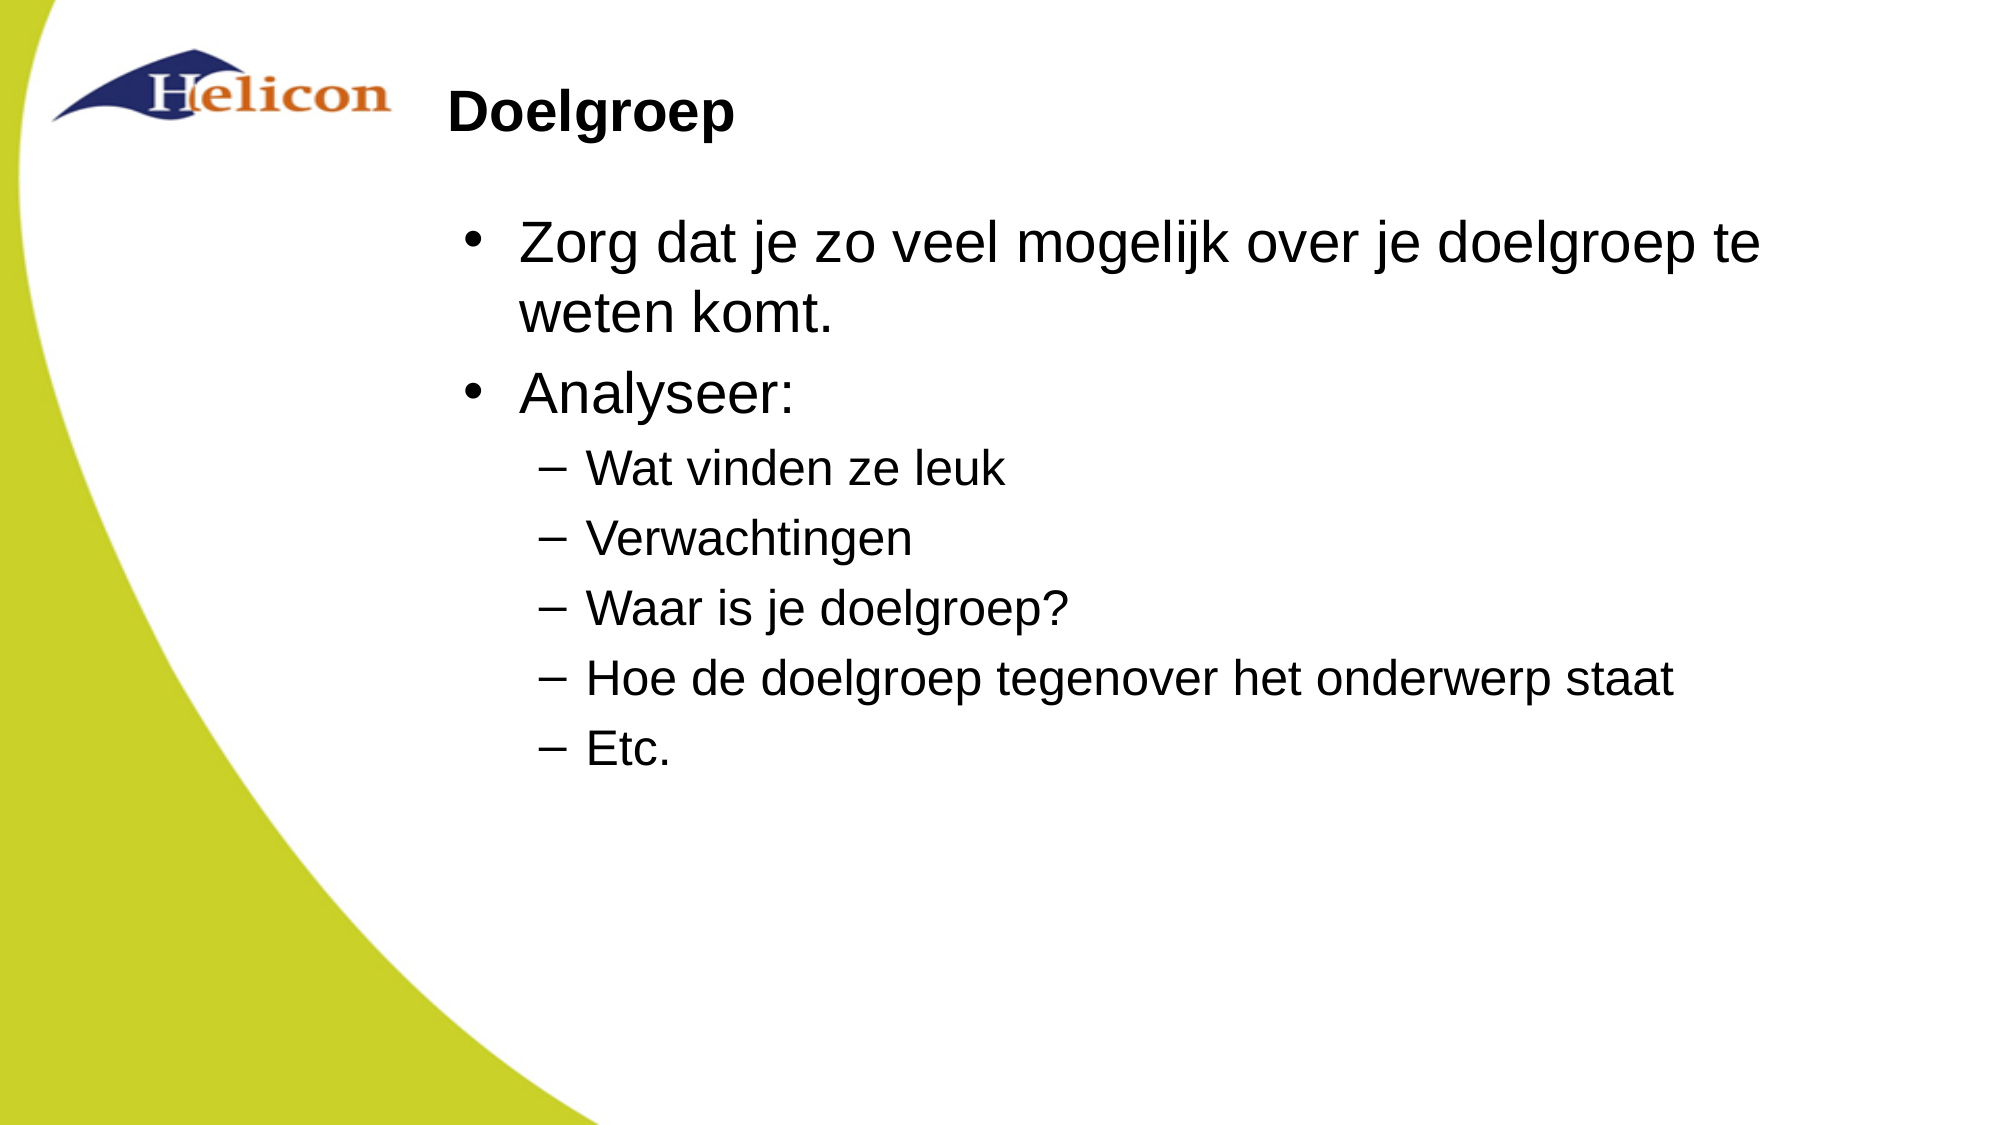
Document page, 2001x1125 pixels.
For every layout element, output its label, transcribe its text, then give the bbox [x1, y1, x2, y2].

list Zorg dat je zo veel mogelijk over je doelgroep te weten komt. Analyseer: Wat vinden ze leuk Verwachtingen Waar is je doelgroep? Hoe de doelgroep tegenover het onderwerp staat Etc. [448, 196, 1900, 1005]
title Doelgroep [432, 54, 1887, 161]
picture [0, 0, 2000, 1125]
